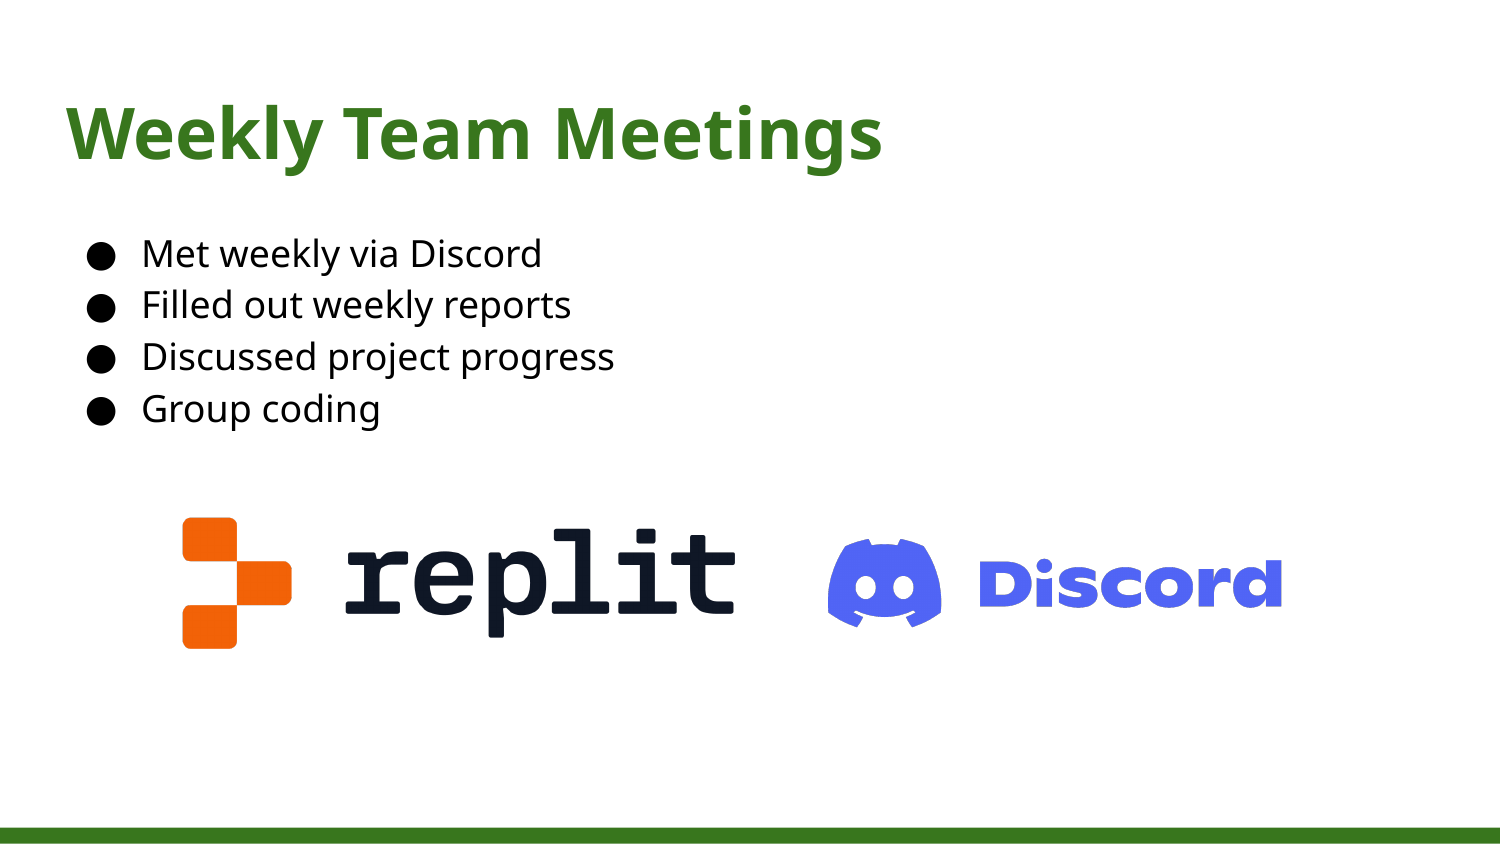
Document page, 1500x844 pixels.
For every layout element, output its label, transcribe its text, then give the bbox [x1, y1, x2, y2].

picture [127, 463, 793, 703]
picture [823, 453, 1285, 713]
list Met weekly via Discord Filled out weekly reports Discussed project progress Group coding [51, 207, 1449, 750]
title Weekly Team Meetings [51, 72, 1449, 189]
